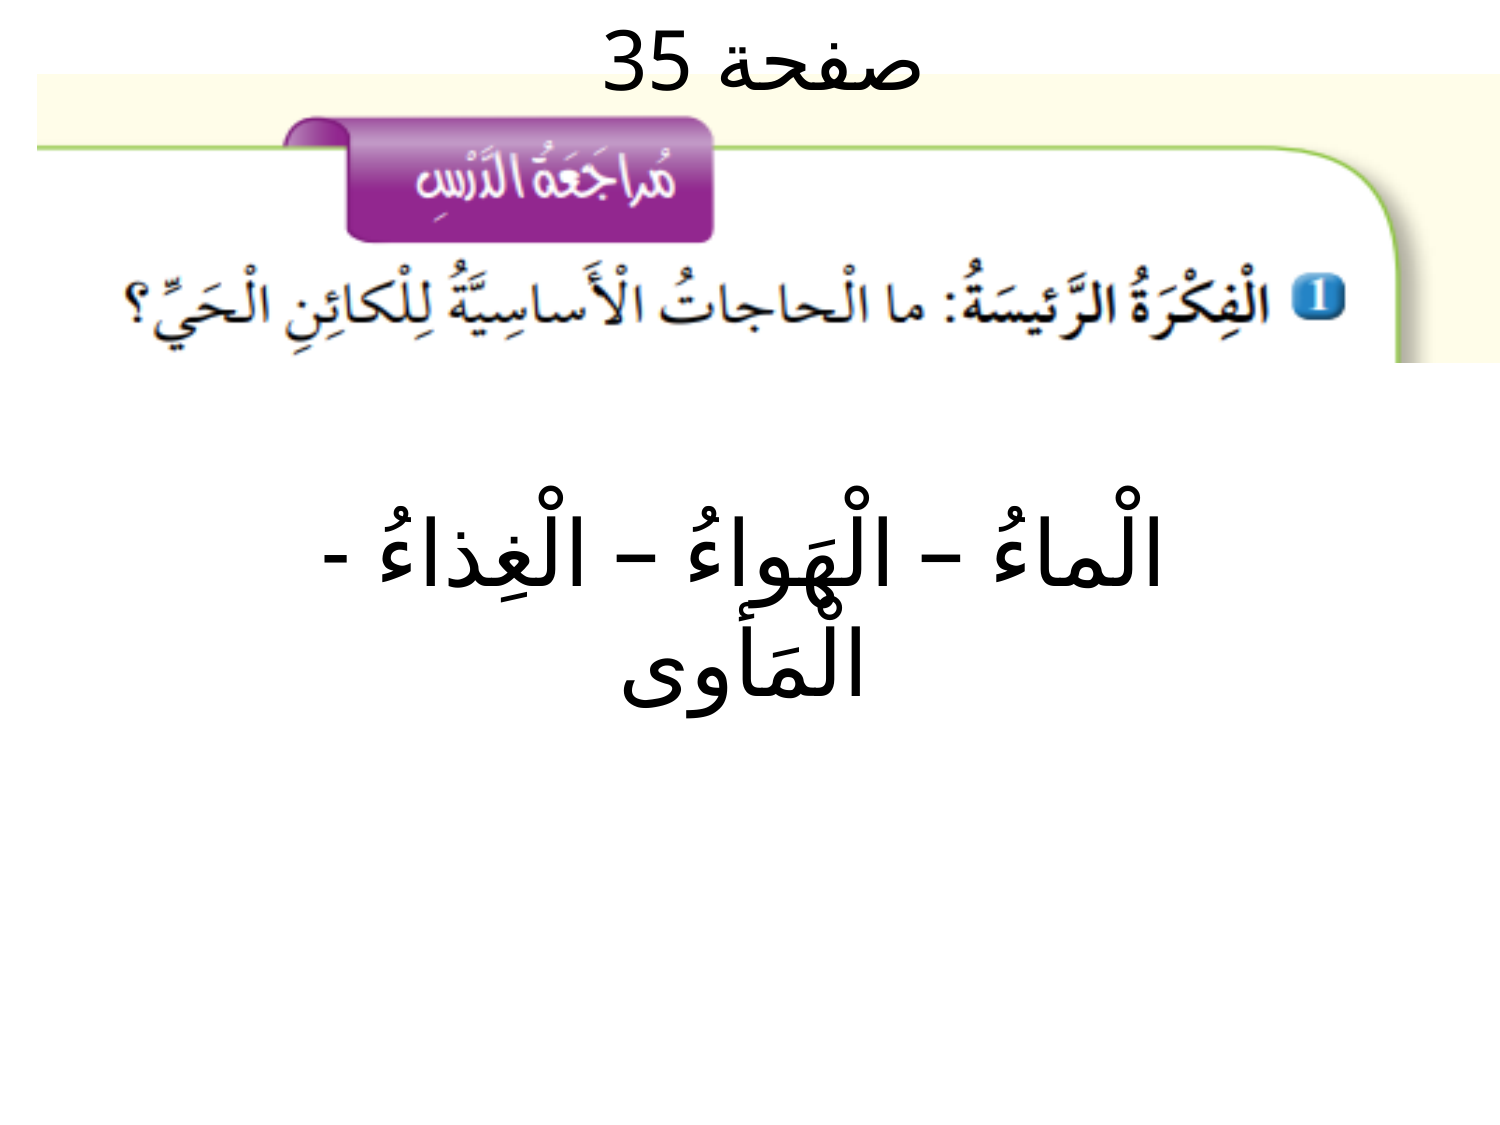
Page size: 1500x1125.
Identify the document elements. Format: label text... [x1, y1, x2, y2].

picture [37, 74, 1500, 363]
text_box الْماءُ – الْهَواءُ – الْغِذاءُ - الْمَأوى [174, 487, 1313, 723]
text_box صفحة 35 [587, 0, 975, 73]
